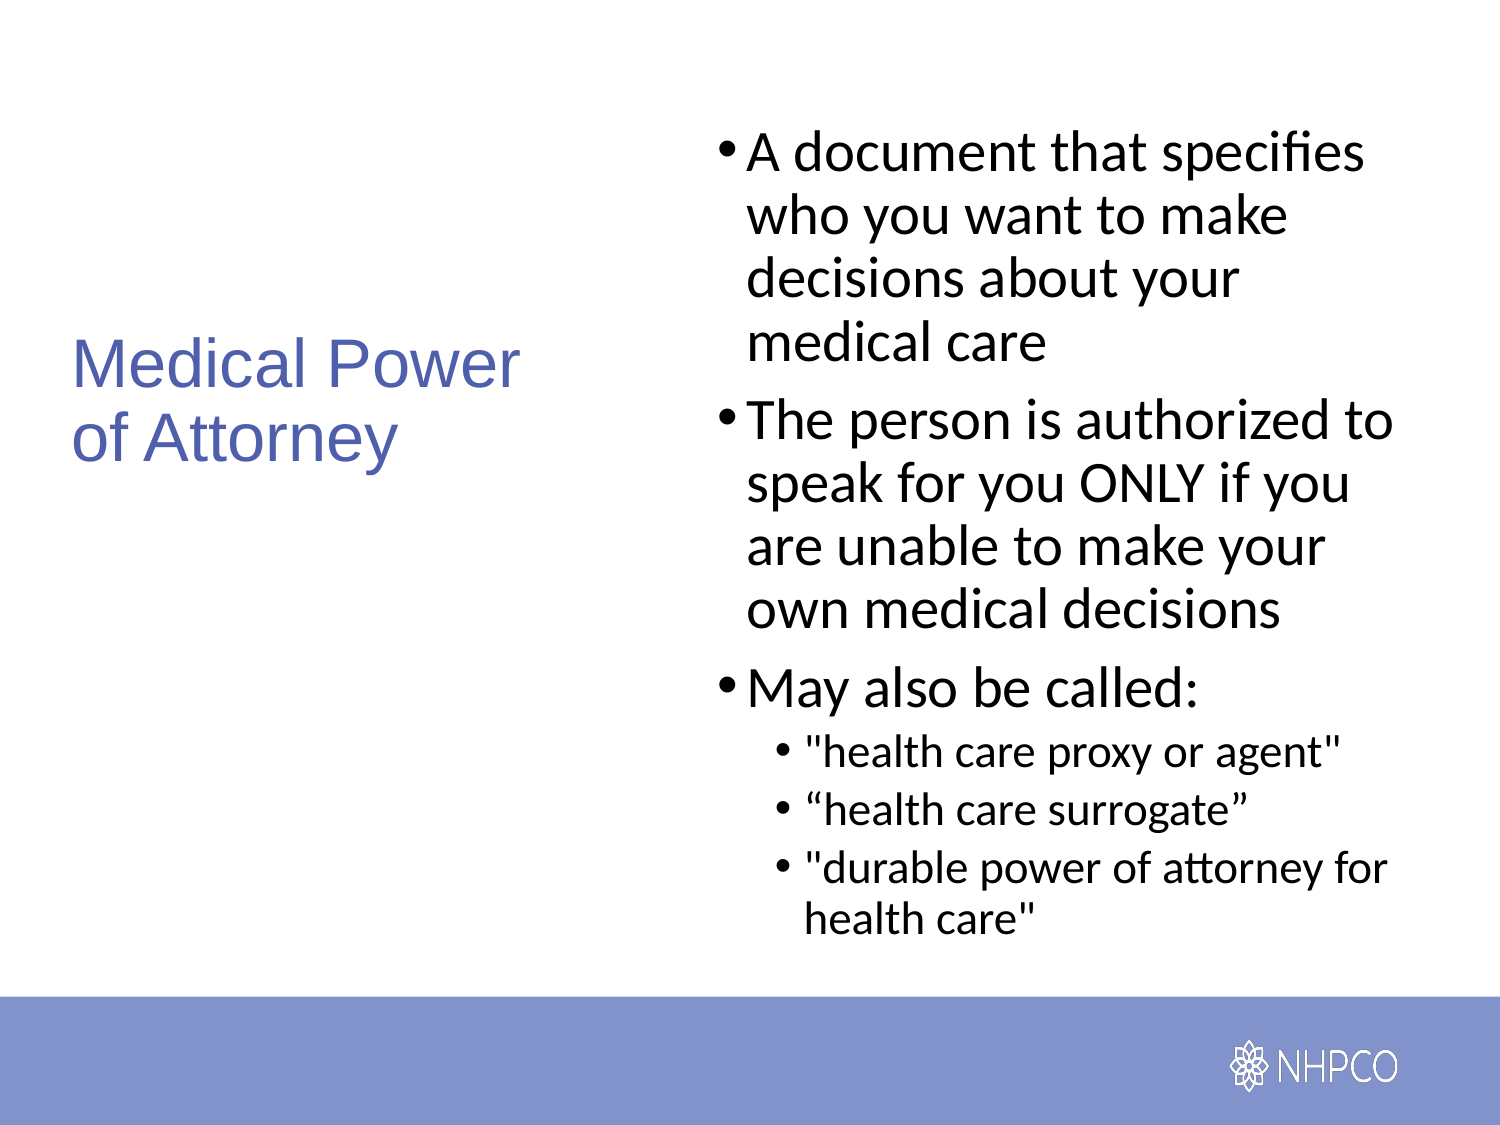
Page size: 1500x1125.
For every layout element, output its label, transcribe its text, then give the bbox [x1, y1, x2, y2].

list A document that specifies who you want to make decisions about your medical care The person is authorized to speak for you ONLY if you are unable to make your own medical decisions May also be called: "health care proxy or agent" “health care surrogate” "durable power of attorney for health care" [702, 113, 1444, 964]
title Medical Power of Attorney [55, 201, 622, 604]
